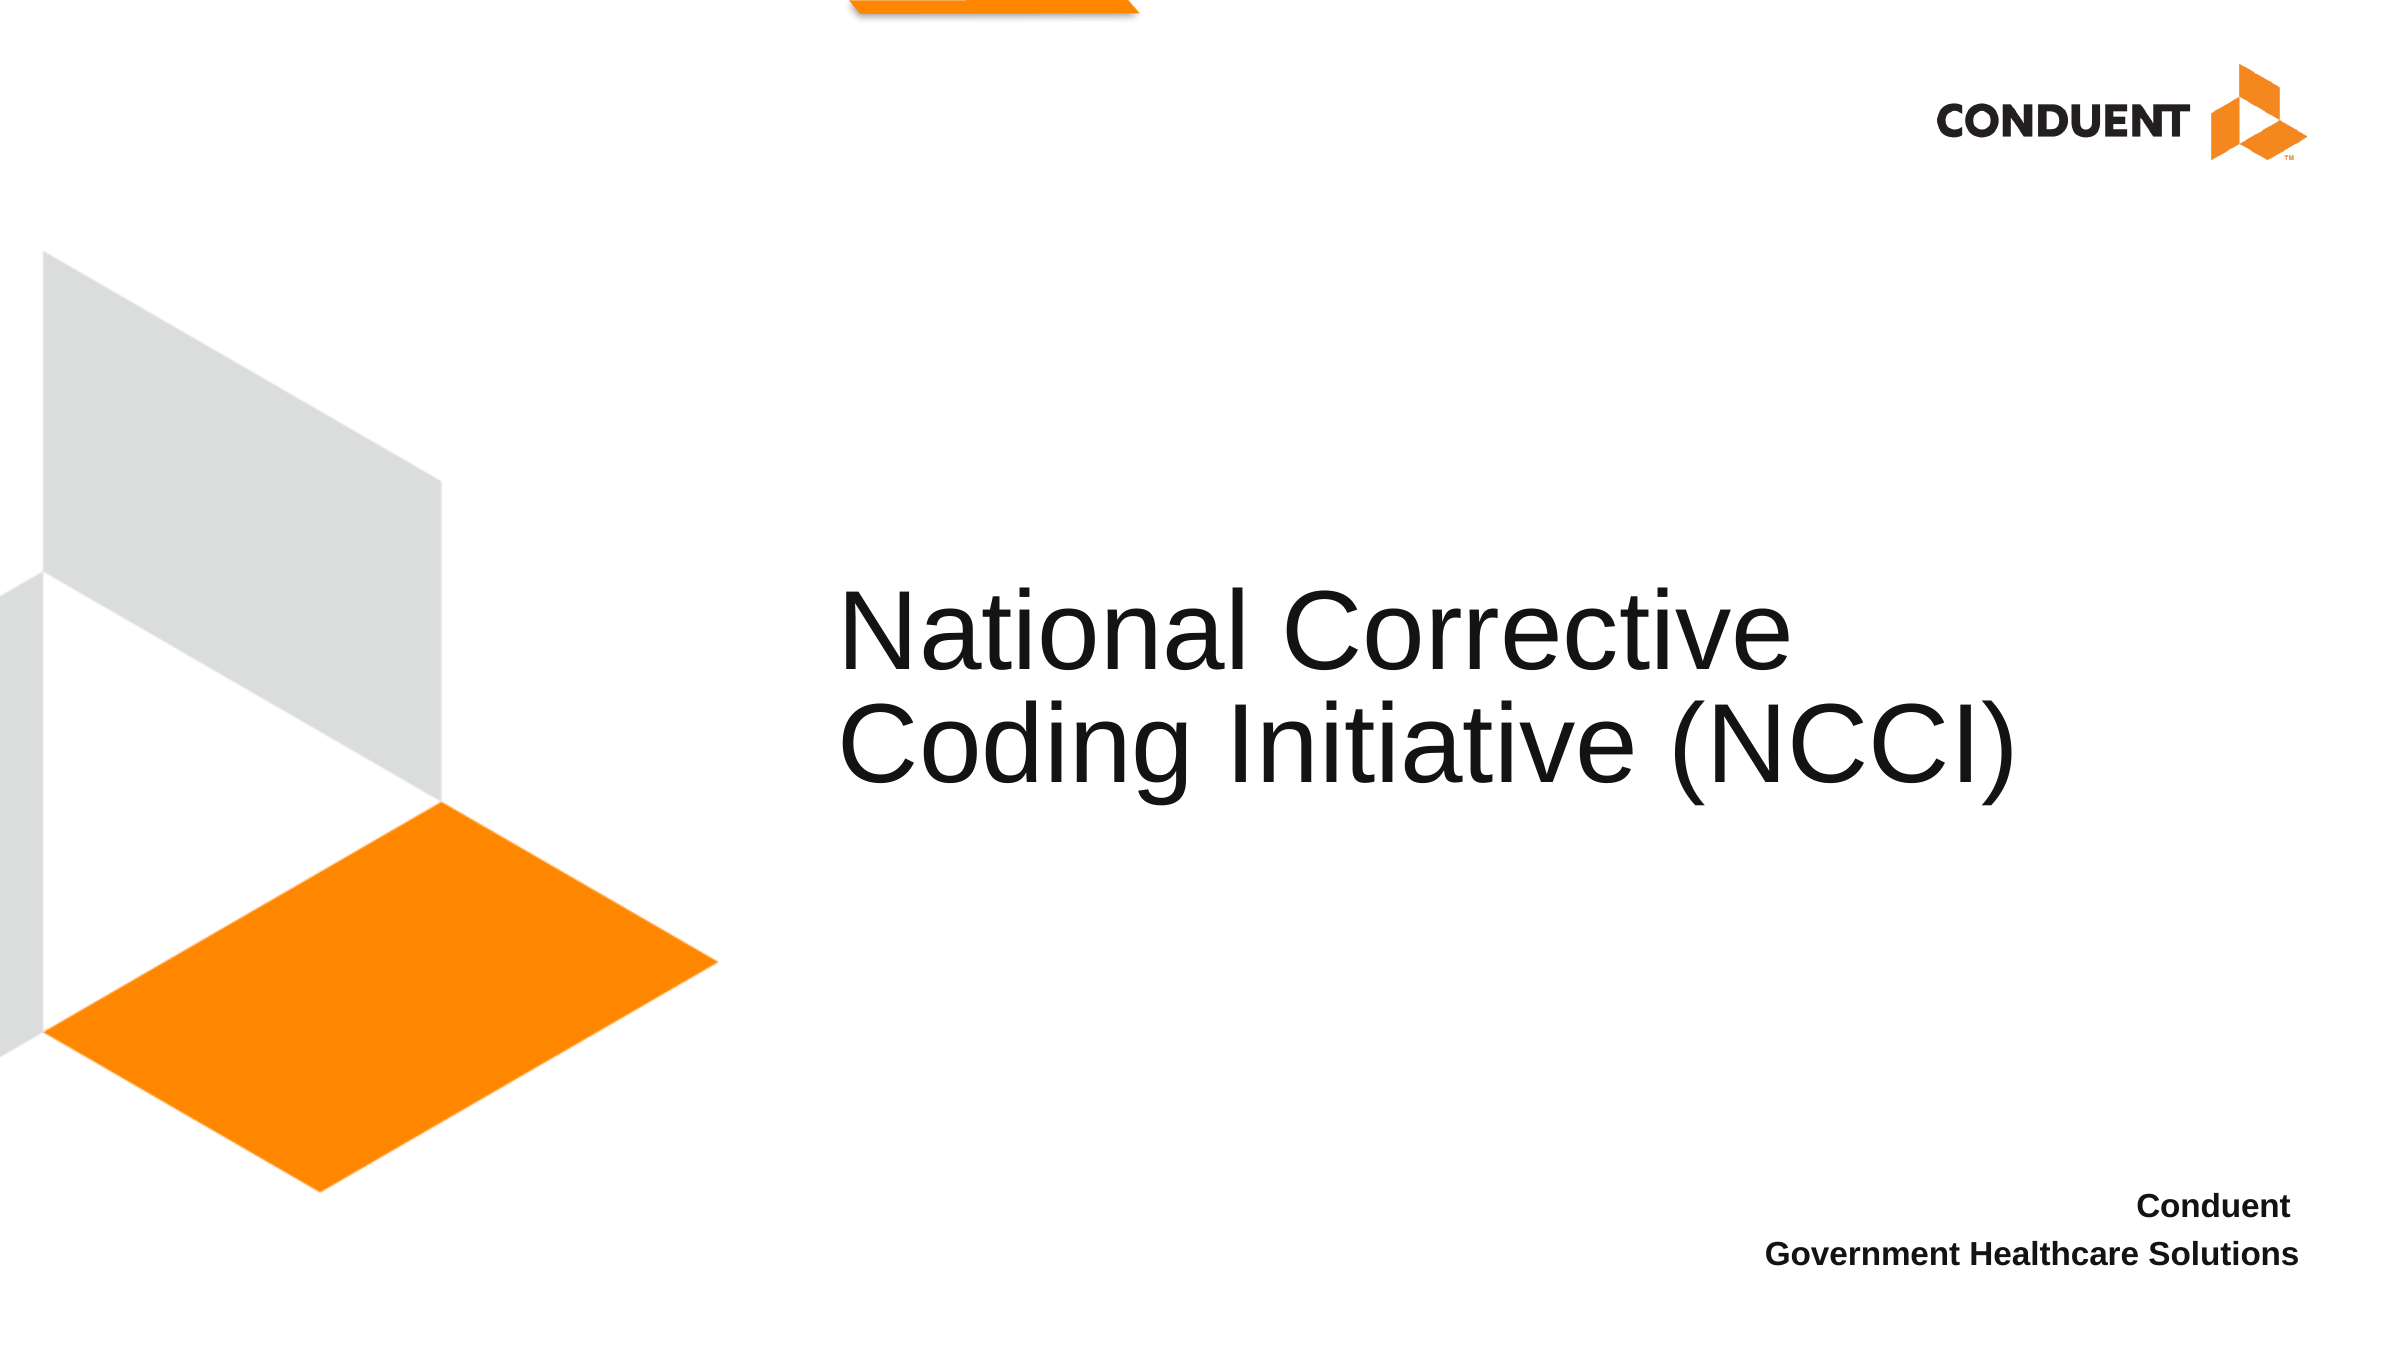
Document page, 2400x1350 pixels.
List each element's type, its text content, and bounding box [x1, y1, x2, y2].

title National Corrective Coding Initiative (NCCI) [822, 587, 2100, 813]
list Conduent Government Healthcare Solutions [1412, 1176, 2316, 1296]
